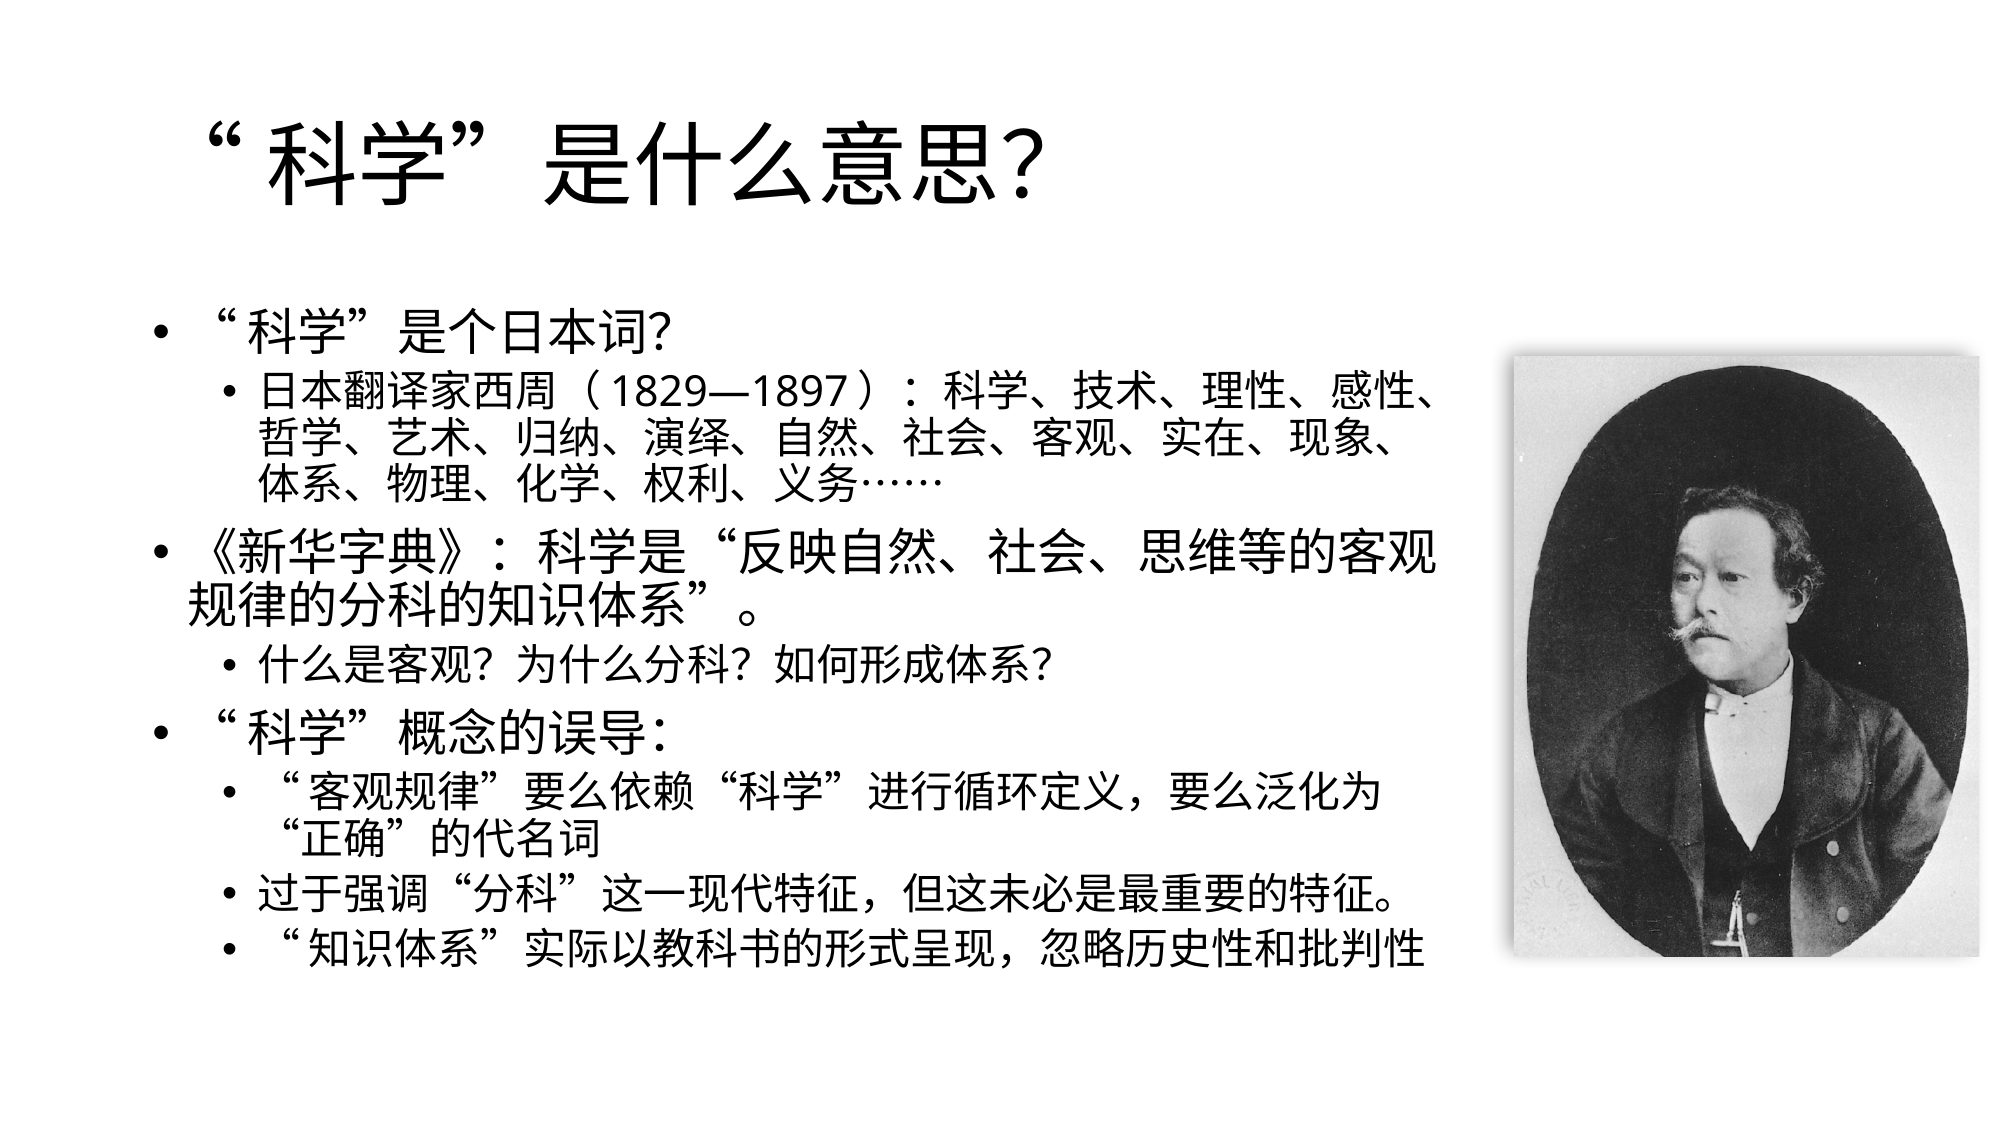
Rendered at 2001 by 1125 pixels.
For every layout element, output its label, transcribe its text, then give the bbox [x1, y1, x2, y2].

list “科学”是个日本词？ 日本翻译家西周（1829—1897）：科学、技术、理性、感性、哲学、艺术、归纳、演绎、自然、社会、客观、实在、现象、体系、物理、化学、权利、义务…… 《新华字典》：科学是“反映自然、社会、思维等的客观规律的分科的知识体系”。 什么是客观？为什么分科？如何形成体系？ “科学”概念的误导： “客观规律”要么依赖“科学”进行循环定义，要么泛化为“正确”的代名词 过于强调“分科”这一现代特征，但这未必是最重要的特征。 “知识体系”实际以教科书的形式呈现，忽略历史性和批判性 [137, 299, 1463, 1014]
picture [1513, 356, 1980, 957]
title “科学”是什么意思？ [137, 59, 1863, 278]
